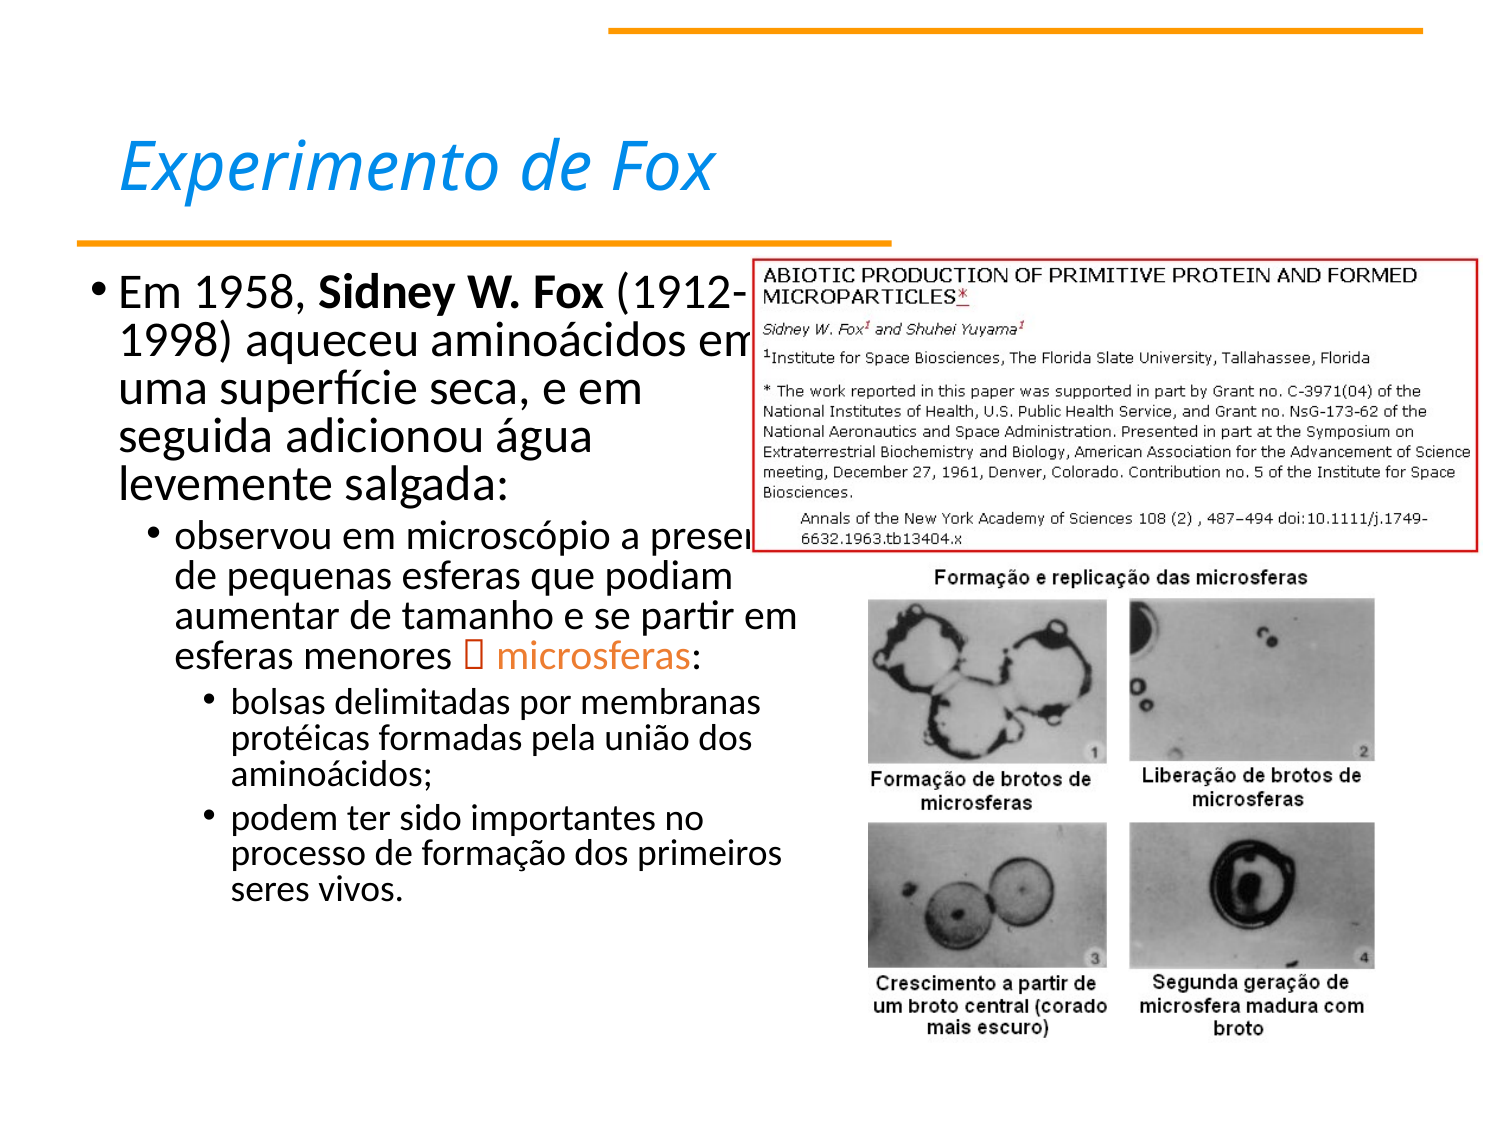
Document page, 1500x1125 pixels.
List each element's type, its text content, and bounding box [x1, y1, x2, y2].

picture [749, 255, 1483, 556]
picture [868, 562, 1377, 1043]
list Em 1958, Sidney W. Fox (1912-1998) aqueceu aminoácidos em uma superfície seca, e em seguida adicionou água levemente salgada: observou em microscópio a presença de pequenas esferas que podiam aumentar de tamanho e se partir em esferas menores  microsferas: bolsas delimitadas por membranas protéicas formadas pela união dos aminoácidos; podem ter sido importantes no processo de formação dos primeiros seres vivos. [75, 262, 821, 1071]
title Experimento de Fox [103, 59, 1397, 262]
